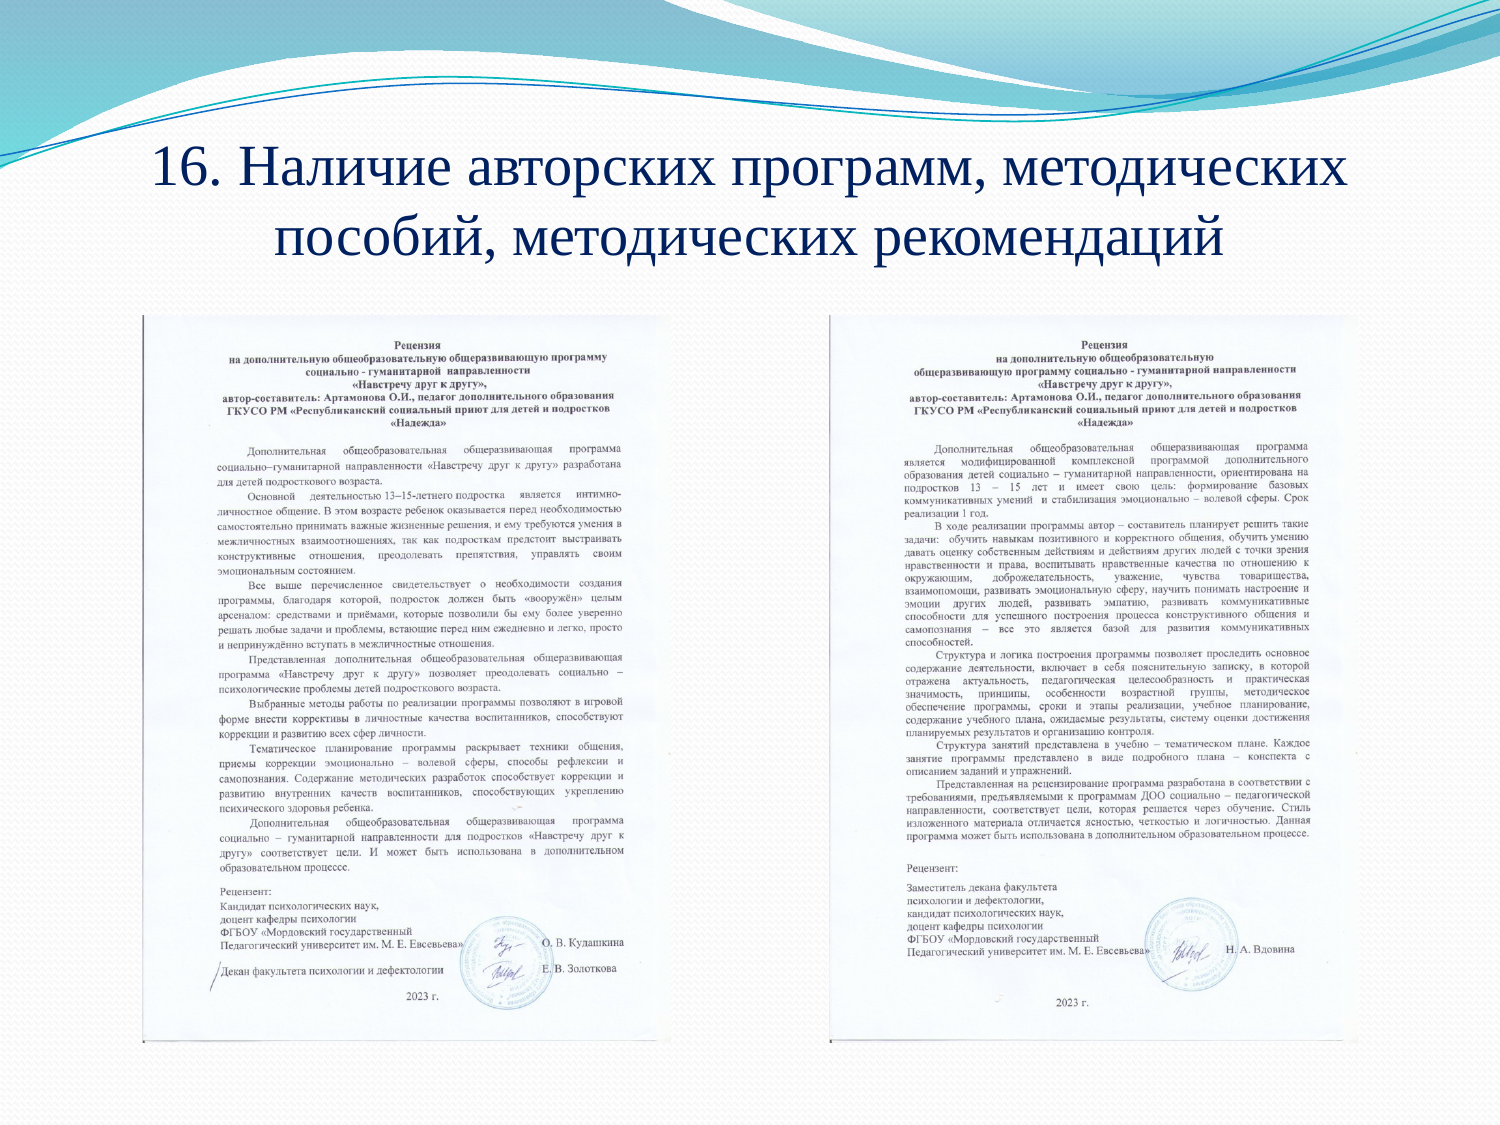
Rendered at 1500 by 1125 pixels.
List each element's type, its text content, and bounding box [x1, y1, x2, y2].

title 16. Наличие авторских программ, методических пособий, методических рекомендаций [75, 115, 1425, 268]
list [141, 314, 671, 1043]
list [829, 314, 1359, 1043]
